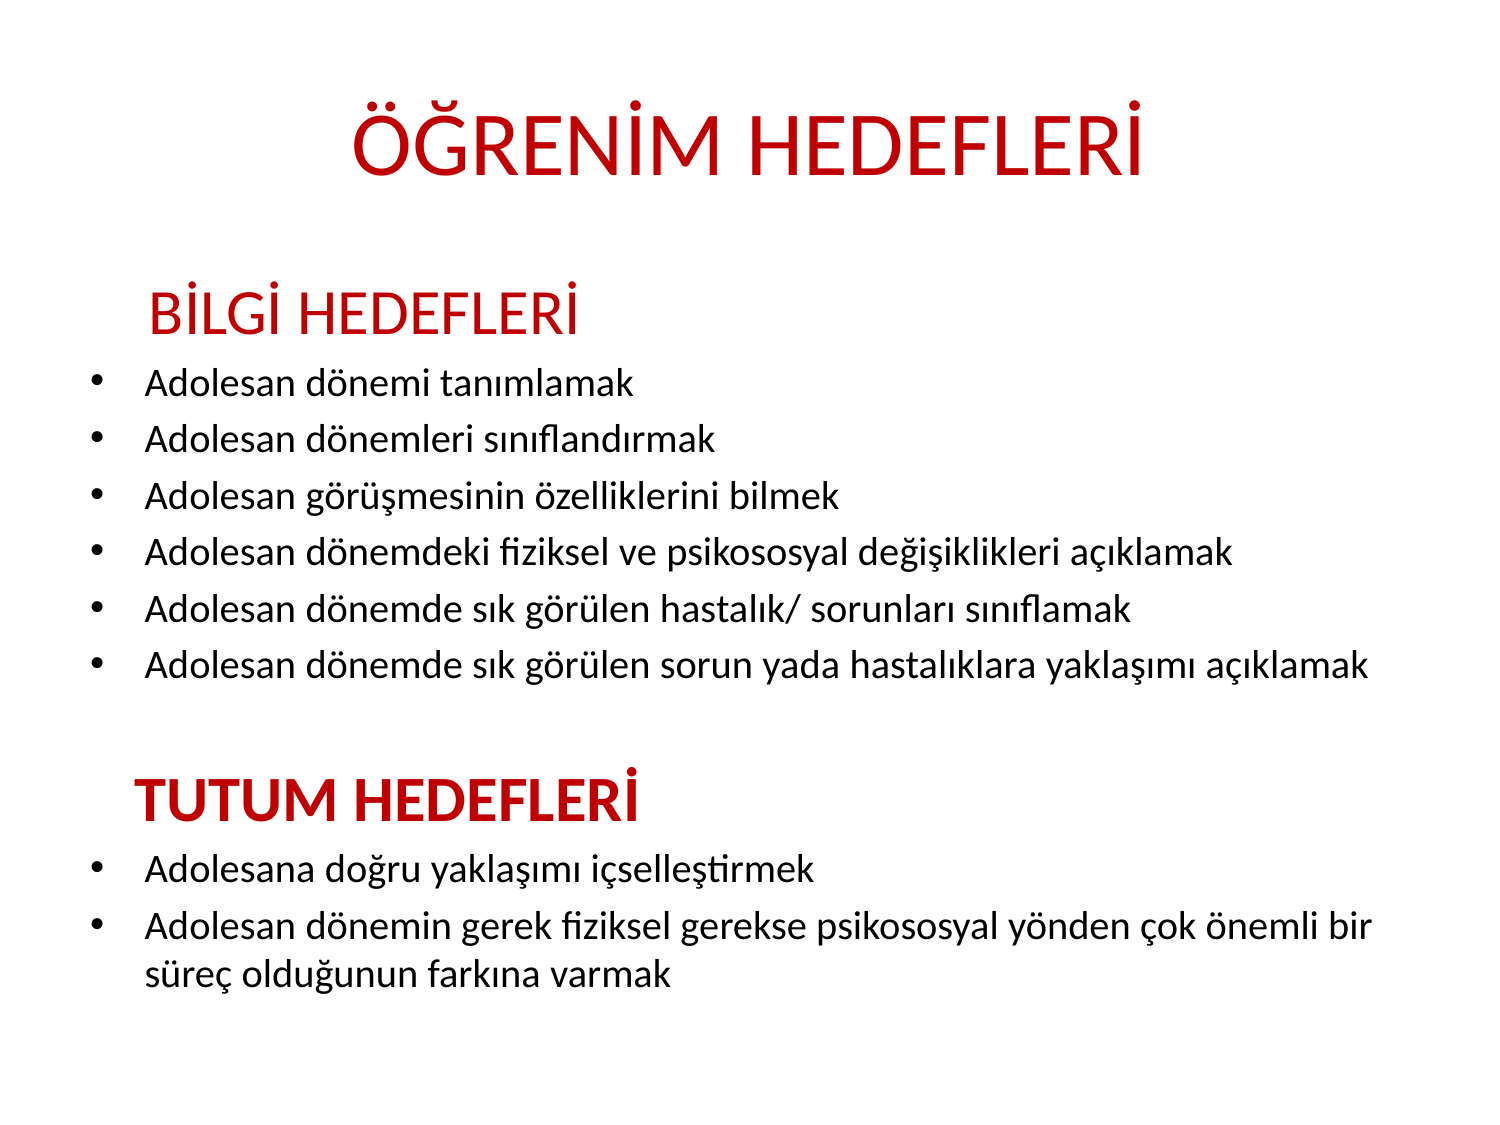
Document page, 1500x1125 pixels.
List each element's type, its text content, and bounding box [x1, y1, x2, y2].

title ÖĞRENİM HEDEFLERİ [75, 45, 1425, 233]
list BİLGİ HEDEFLERİ Adolesan dönemi tanımlamak Adolesan dönemleri sınıflandırmak Adolesan görüşmesinin özelliklerini bilmek Adolesan dönemdeki fiziksel ve psikososyal değişiklikleri açıklamak Adolesan dönemde sık görülen hastalık/ sorunları sınıflamak Adolesan dönemde sık görülen sorun yada hastalıklara yaklaşımı açıklamak TUTUM HEDEFLERİ Adolesana doğru yaklaşımı içselleştirmek Adolesan dönemin gerek fiziksel gerekse psikososyal yönden çok önemli bir süreç olduğunun farkına varmak [75, 262, 1425, 1005]
